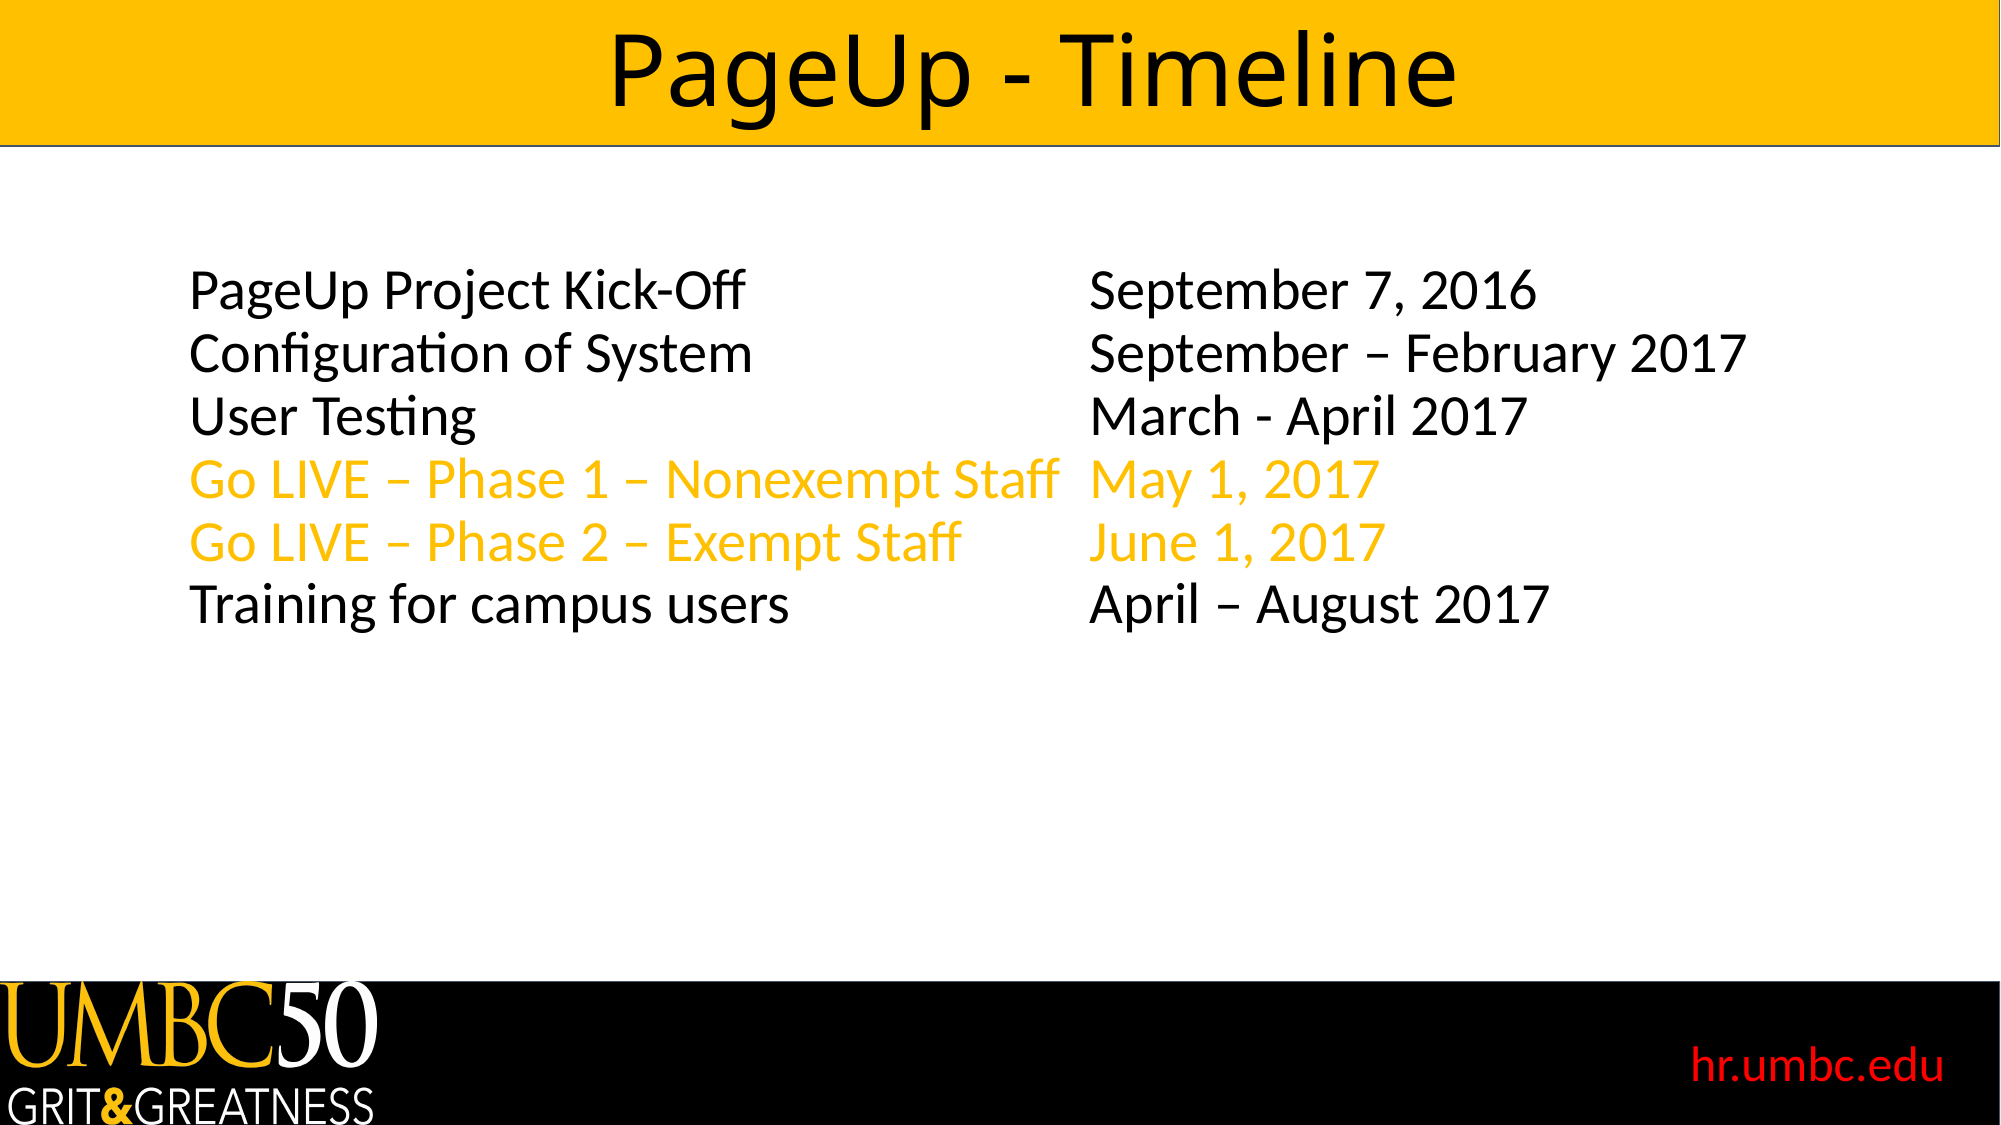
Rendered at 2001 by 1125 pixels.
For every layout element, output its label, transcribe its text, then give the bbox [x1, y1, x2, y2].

text_box PageUp Project Kick-Off September 7, 2016 Configuration of System September – February 2017 User Testing March - April 2017 Go LIVE – Phase 1 – Nonexempt Staff May 1, 2017 Go LIVE – Phase 2 – Exempt Staff June 1, 2017 Training for campus users April – August 2017 [174, 244, 1800, 826]
picture [0, 981, 377, 1125]
text_box hr.umbc.edu [1309, 999, 1966, 1125]
title PageUp - Timeline [101, 0, 1966, 126]
text_box [0, 0, 2000, 146]
text_box [377, 981, 2000, 1125]
